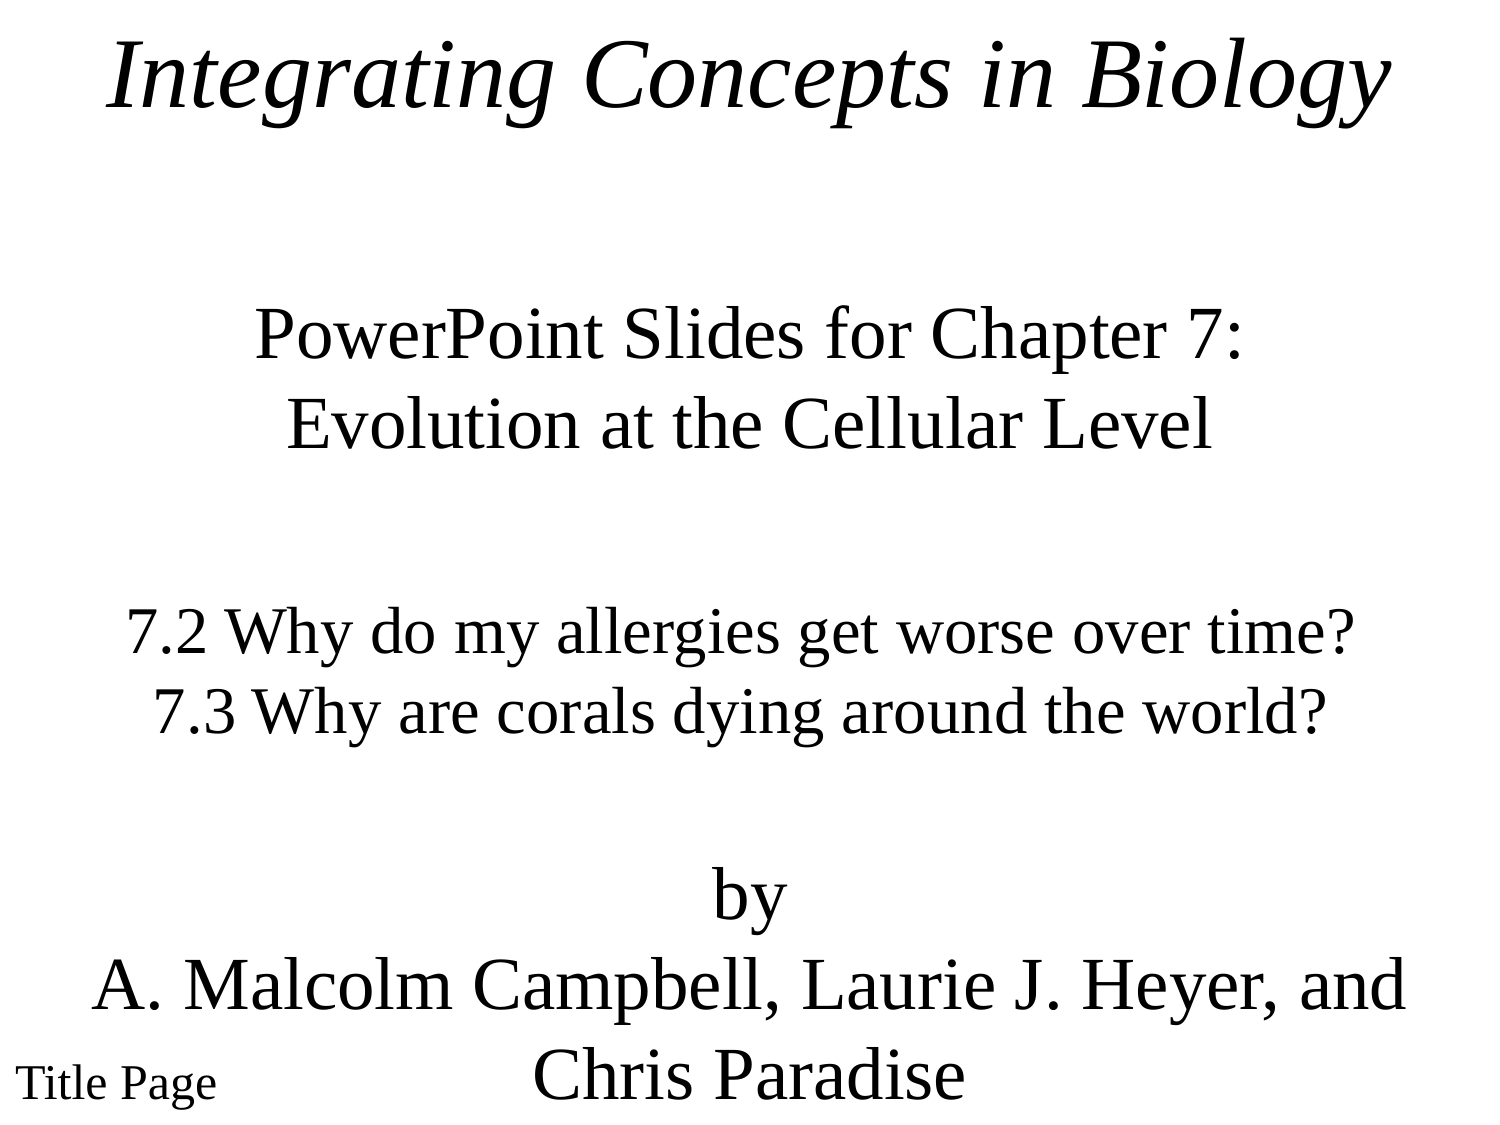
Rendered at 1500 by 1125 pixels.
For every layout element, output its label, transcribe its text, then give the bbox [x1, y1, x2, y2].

text_box PowerPoint Slides for Chapter 7: Evolution at the Cellular Level [0, 276, 1500, 472]
title Title Page [0, 1033, 385, 1125]
text_box by A. Malcolm Campbell, Laurie J. Heyer, and Chris Paradise [0, 837, 1500, 1122]
text_box 7.2 Why do my allergies get worse over time? 7.3 Why are corals dying around the world? [0, 579, 1500, 755]
text_box Integrating Concepts in Biology [0, 0, 1500, 135]
